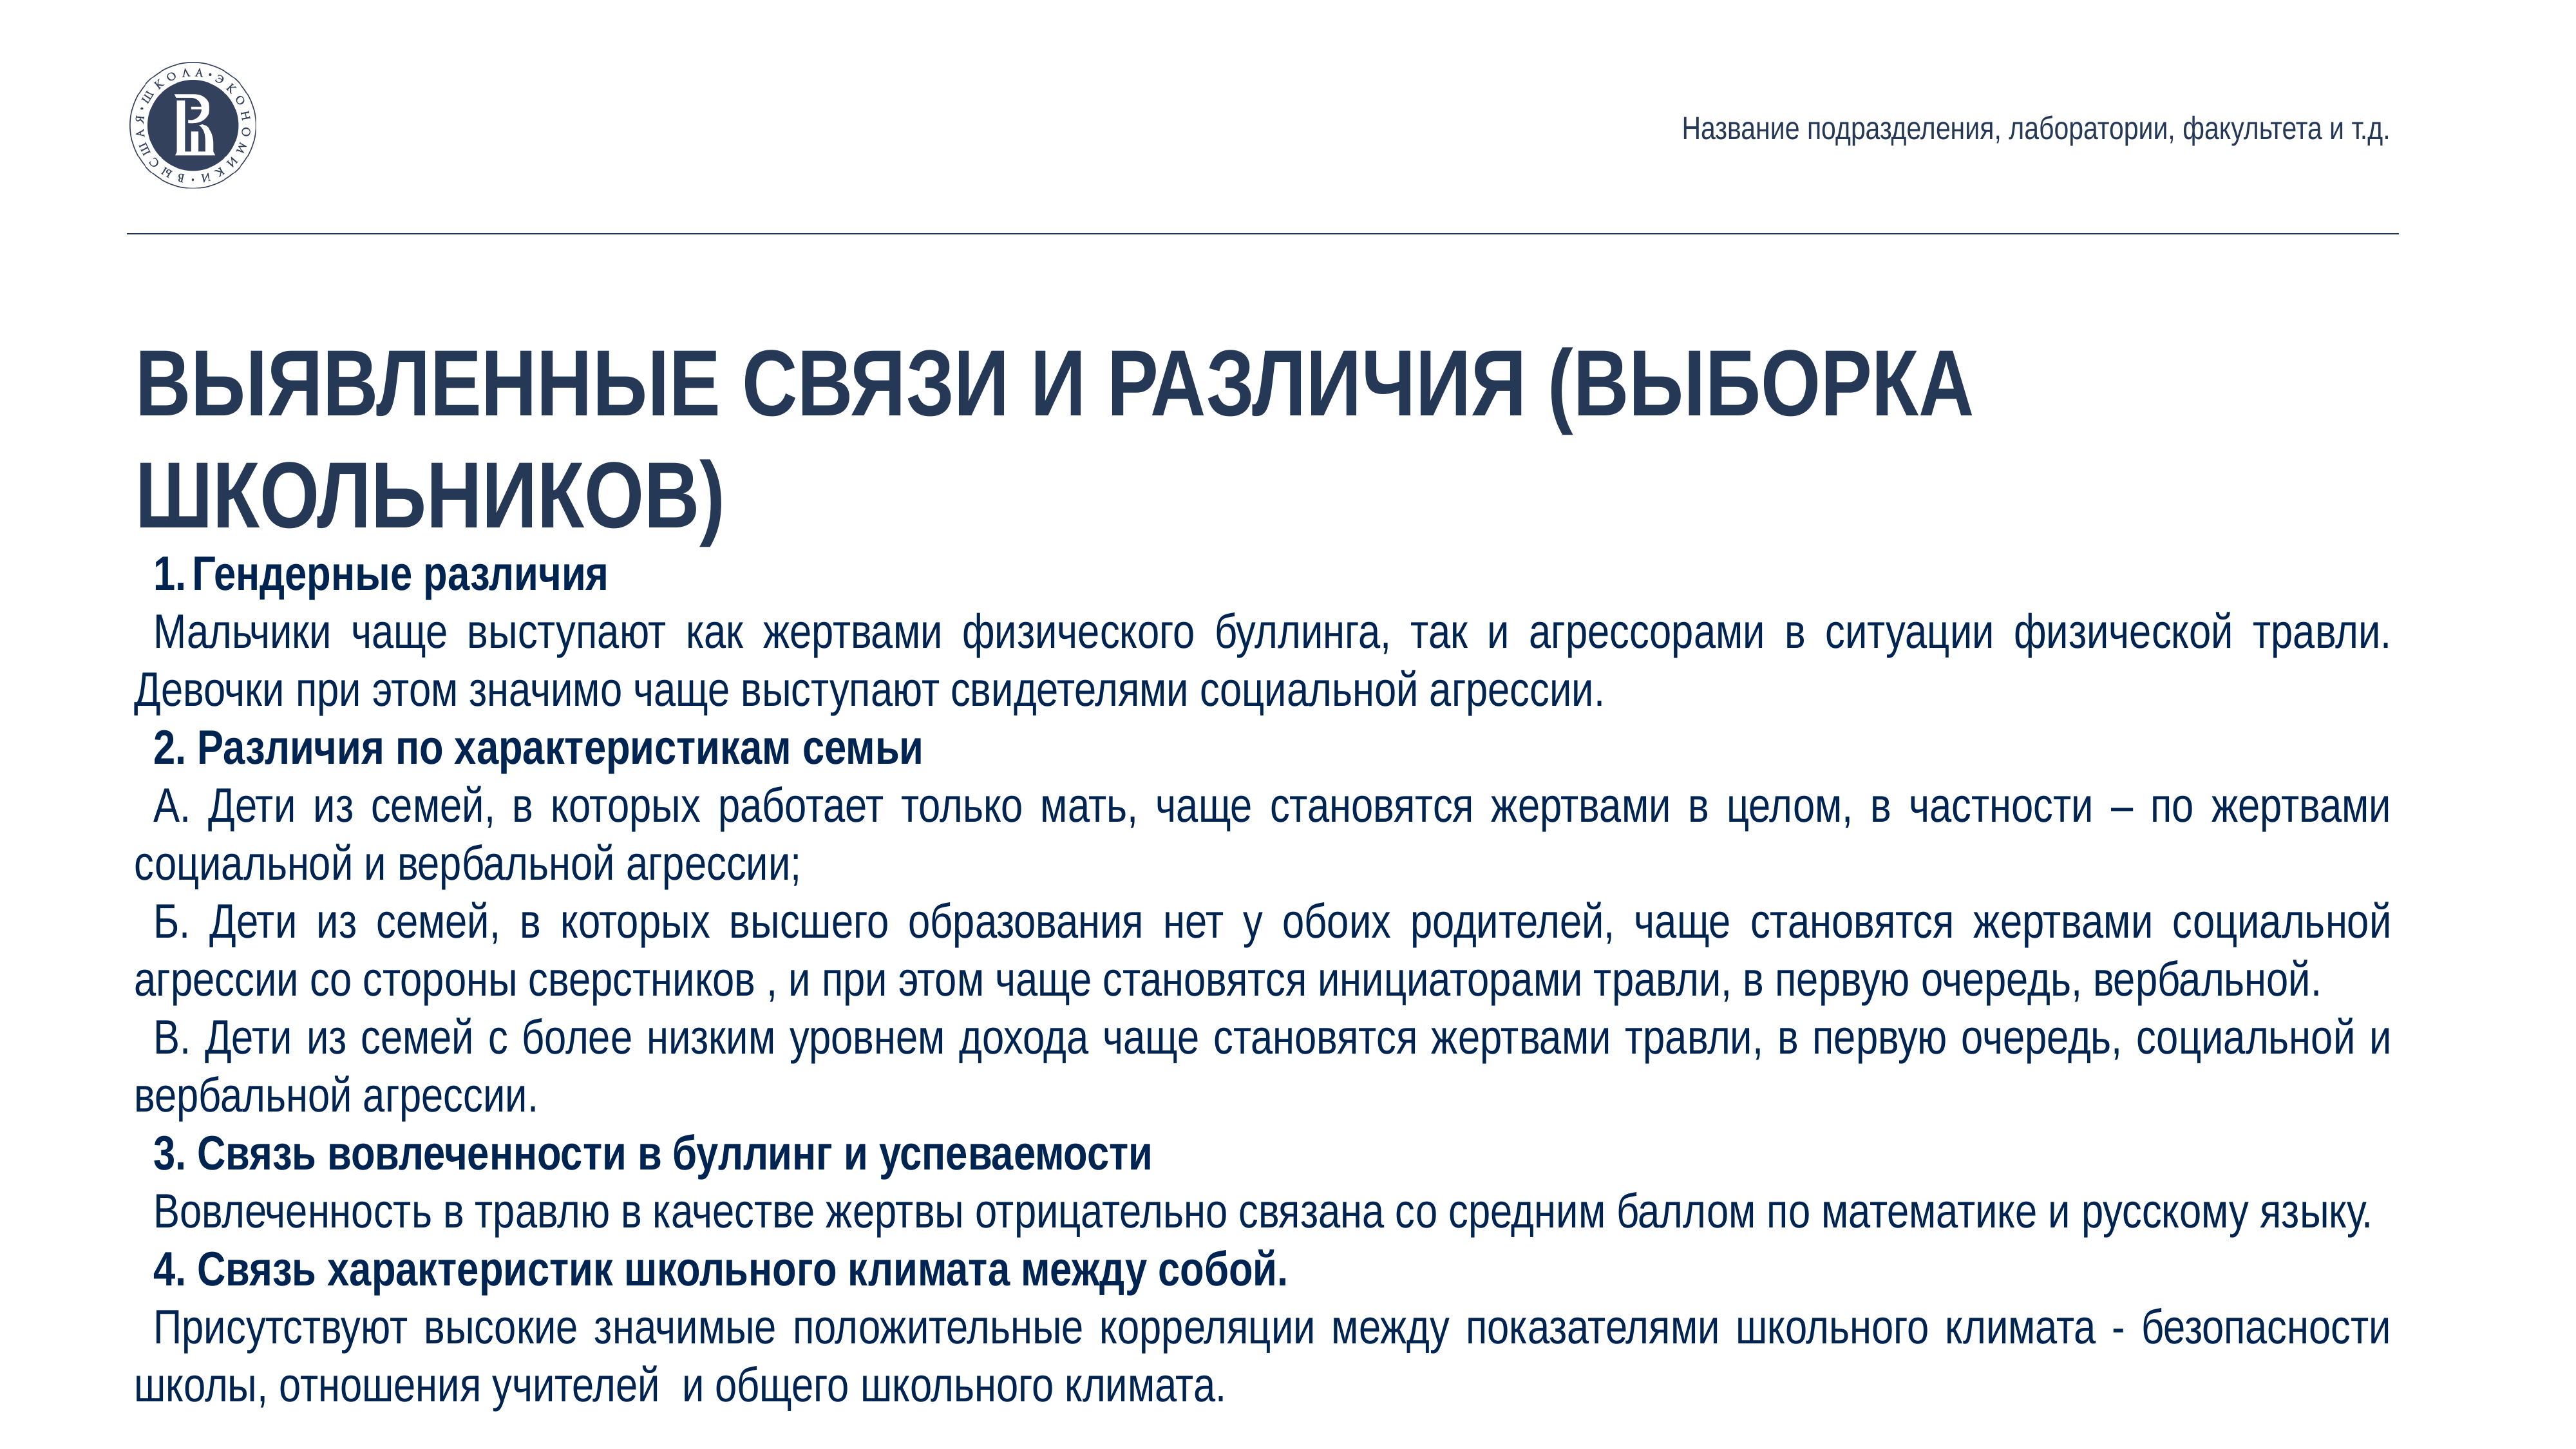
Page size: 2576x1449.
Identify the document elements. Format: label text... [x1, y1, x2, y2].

text_box Выявленные связи и различия (выборка школьников) [128, 314, 2398, 559]
picture [129, 62, 256, 189]
text_box Гендерные различия Мальчики чаще выступают как жертвами физического буллинга, так и агрессорами в ситуации физической травли. Девочки при этом значимо чаще выступают свидетелями социальной агрессии. 2. Различия по характеристикам семьи А. Дети из семей, в которых работает только мать, чаще становятся жертвами в целом, в частности – по жертвами социальной и вербальной агрессии; Б. Дети из семей, в которых высшего образования нет у обоих родителей, чаще становятся жертвами социальной агрессии со стороны сверстников , и при этом чаще становятся инициаторами травли, в первую очередь, вербальной. В. Дети из семей с более низким уровнем дохода чаще становятся жертвами травли, в первую очередь, социальной и вербальной агрессии. 3. Связь вовлеченности в буллинг и успеваемости Вовлеченность в травлю в качестве жертвы отрицательно связана со средним баллом по математике и русскому языку. 4. Связь характеристик школьного климата между собой. Присутствуют высокие значимые положительные корреляции между показателями школьного климата - безопасности школы, отношения учителей и общего школьного климата. [127, 534, 2402, 1358]
text_box Название подразделения, лаборатории, факультета и т.д. [1198, 100, 2399, 154]
text_box [126, 614, 1825, 755]
